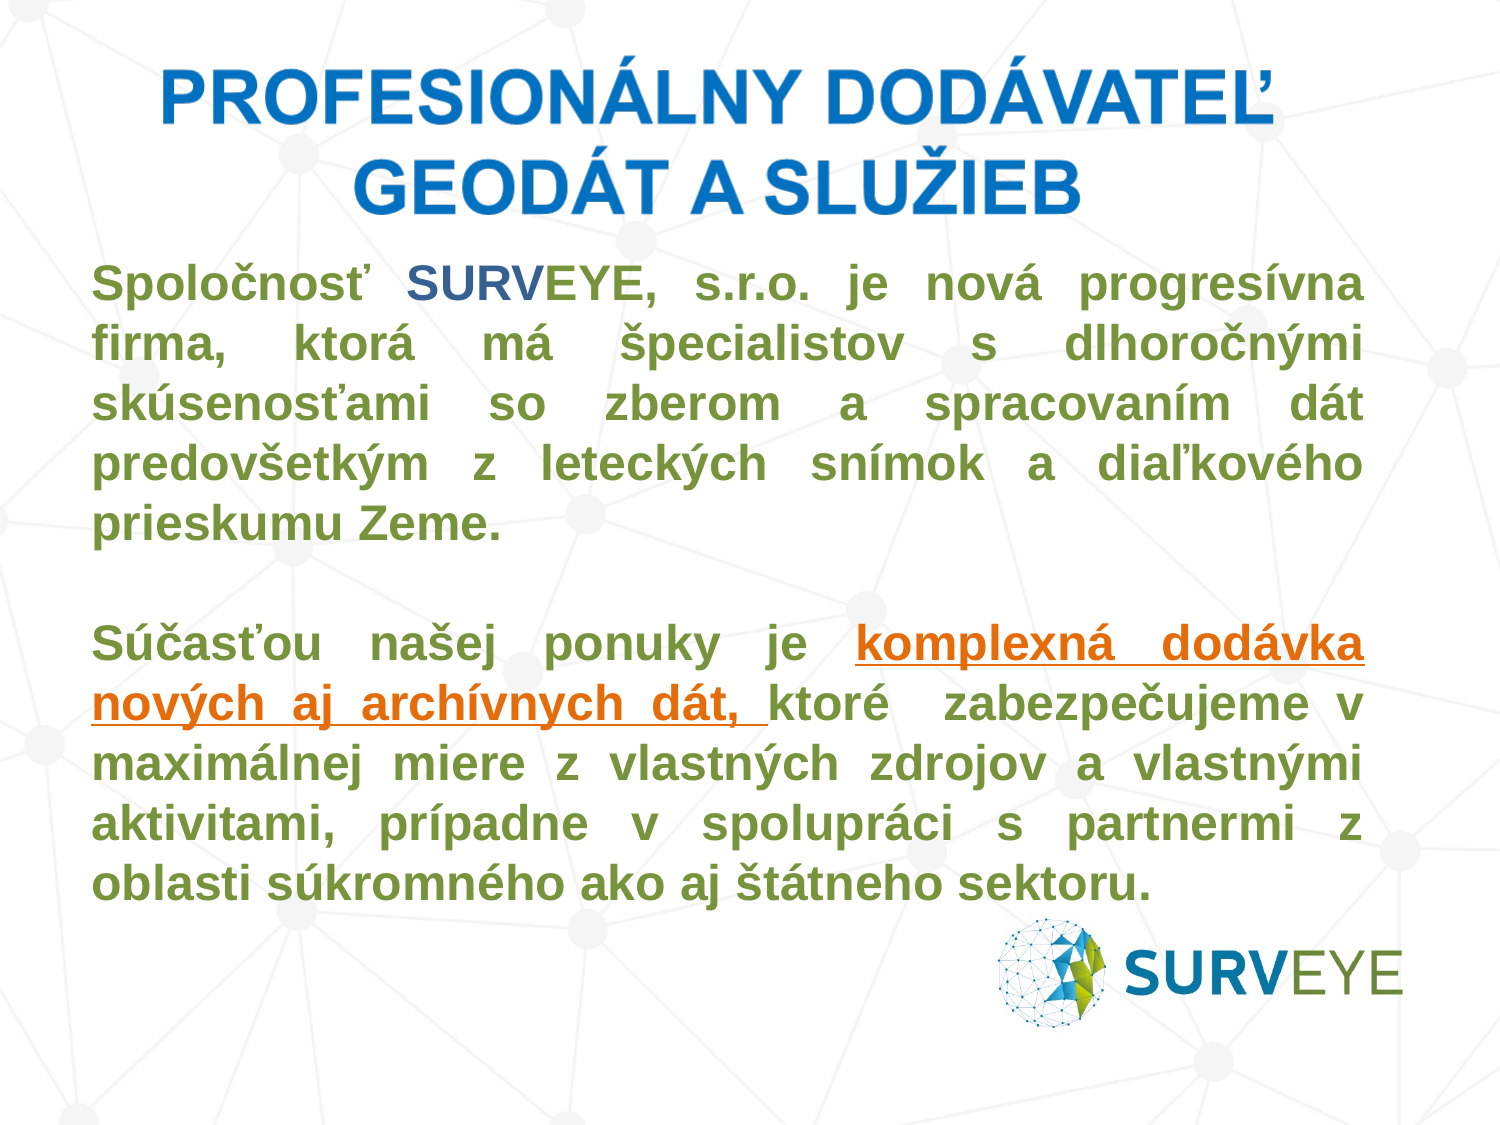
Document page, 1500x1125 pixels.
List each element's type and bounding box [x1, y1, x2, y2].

list [0, 0, 1500, 1125]
picture [111, 0, 1346, 277]
